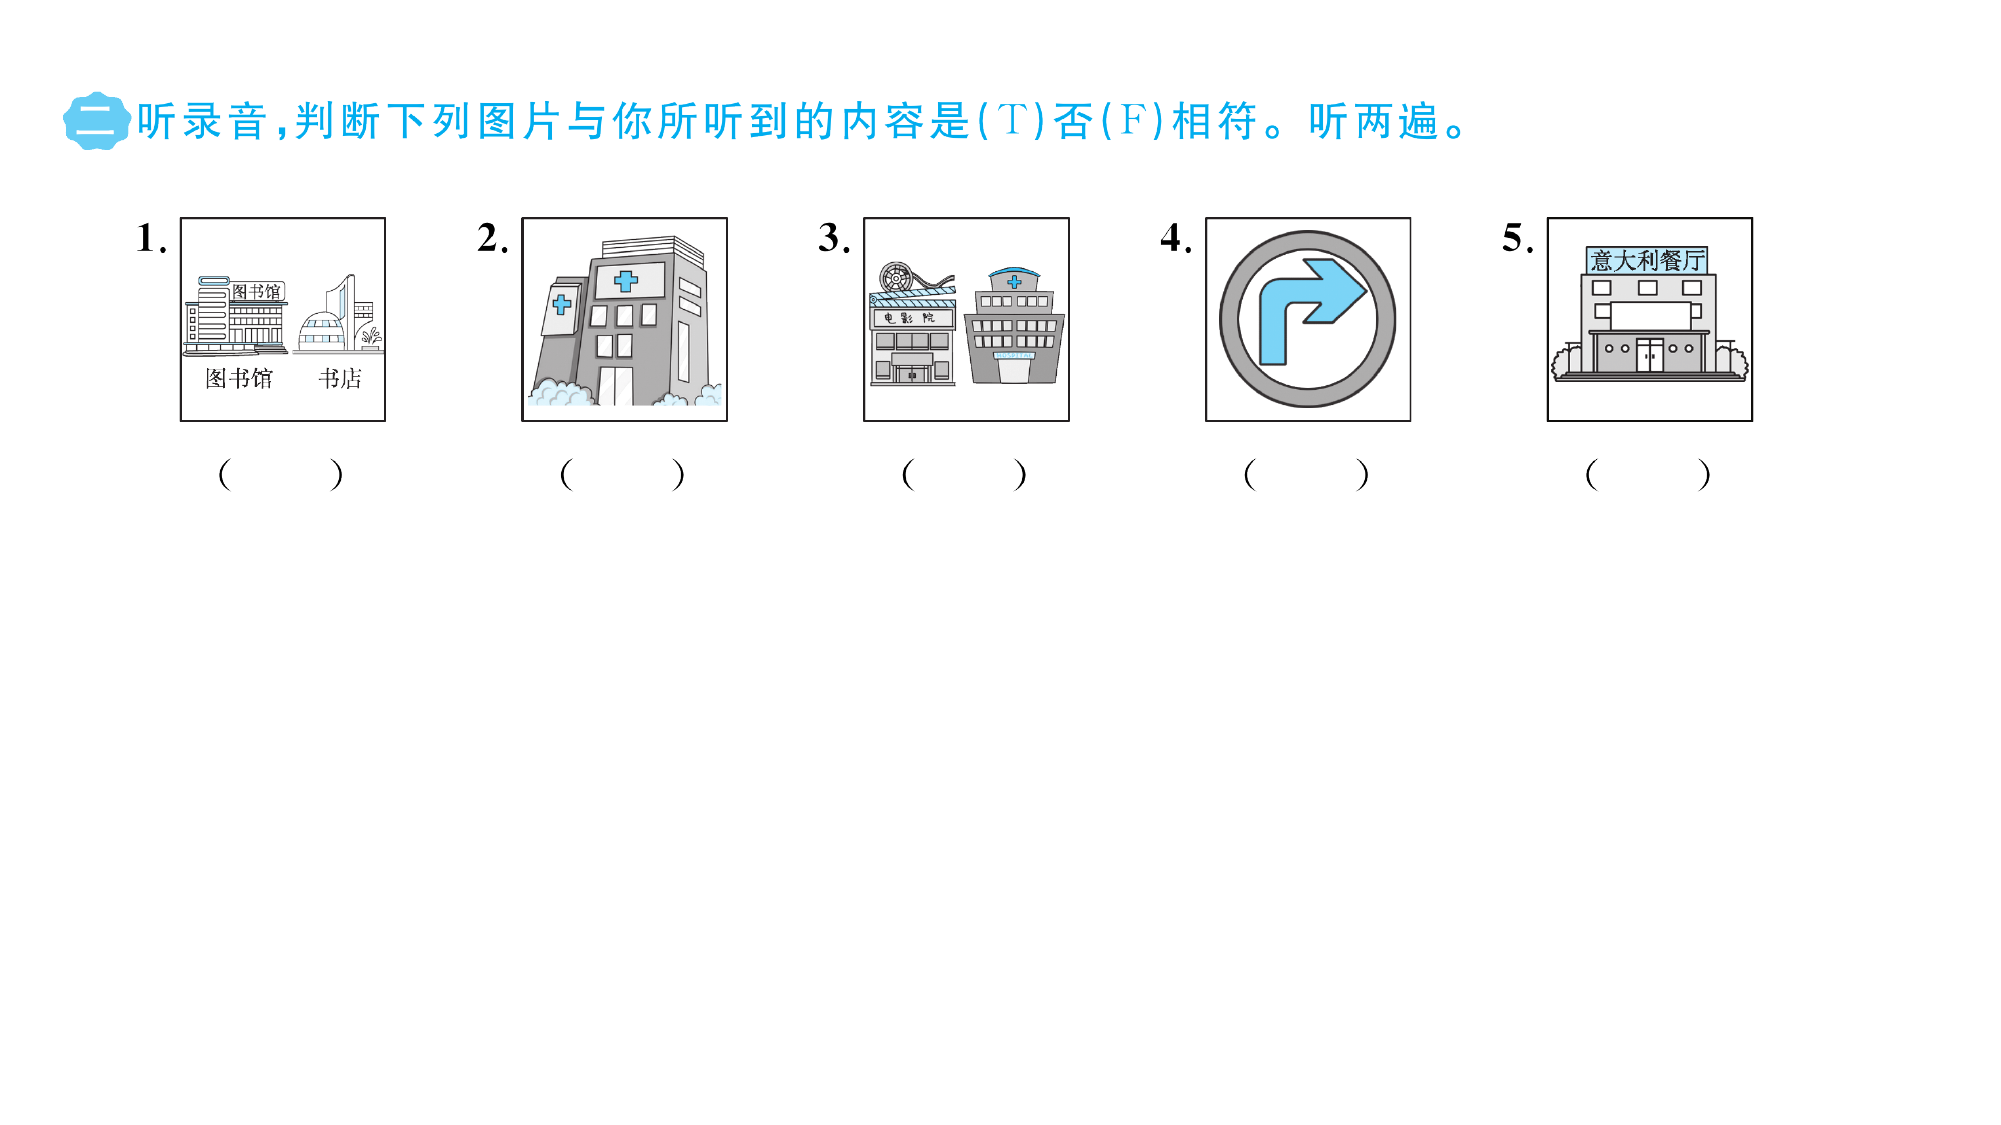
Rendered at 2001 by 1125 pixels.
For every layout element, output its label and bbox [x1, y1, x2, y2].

picture [58, 58, 1949, 550]
